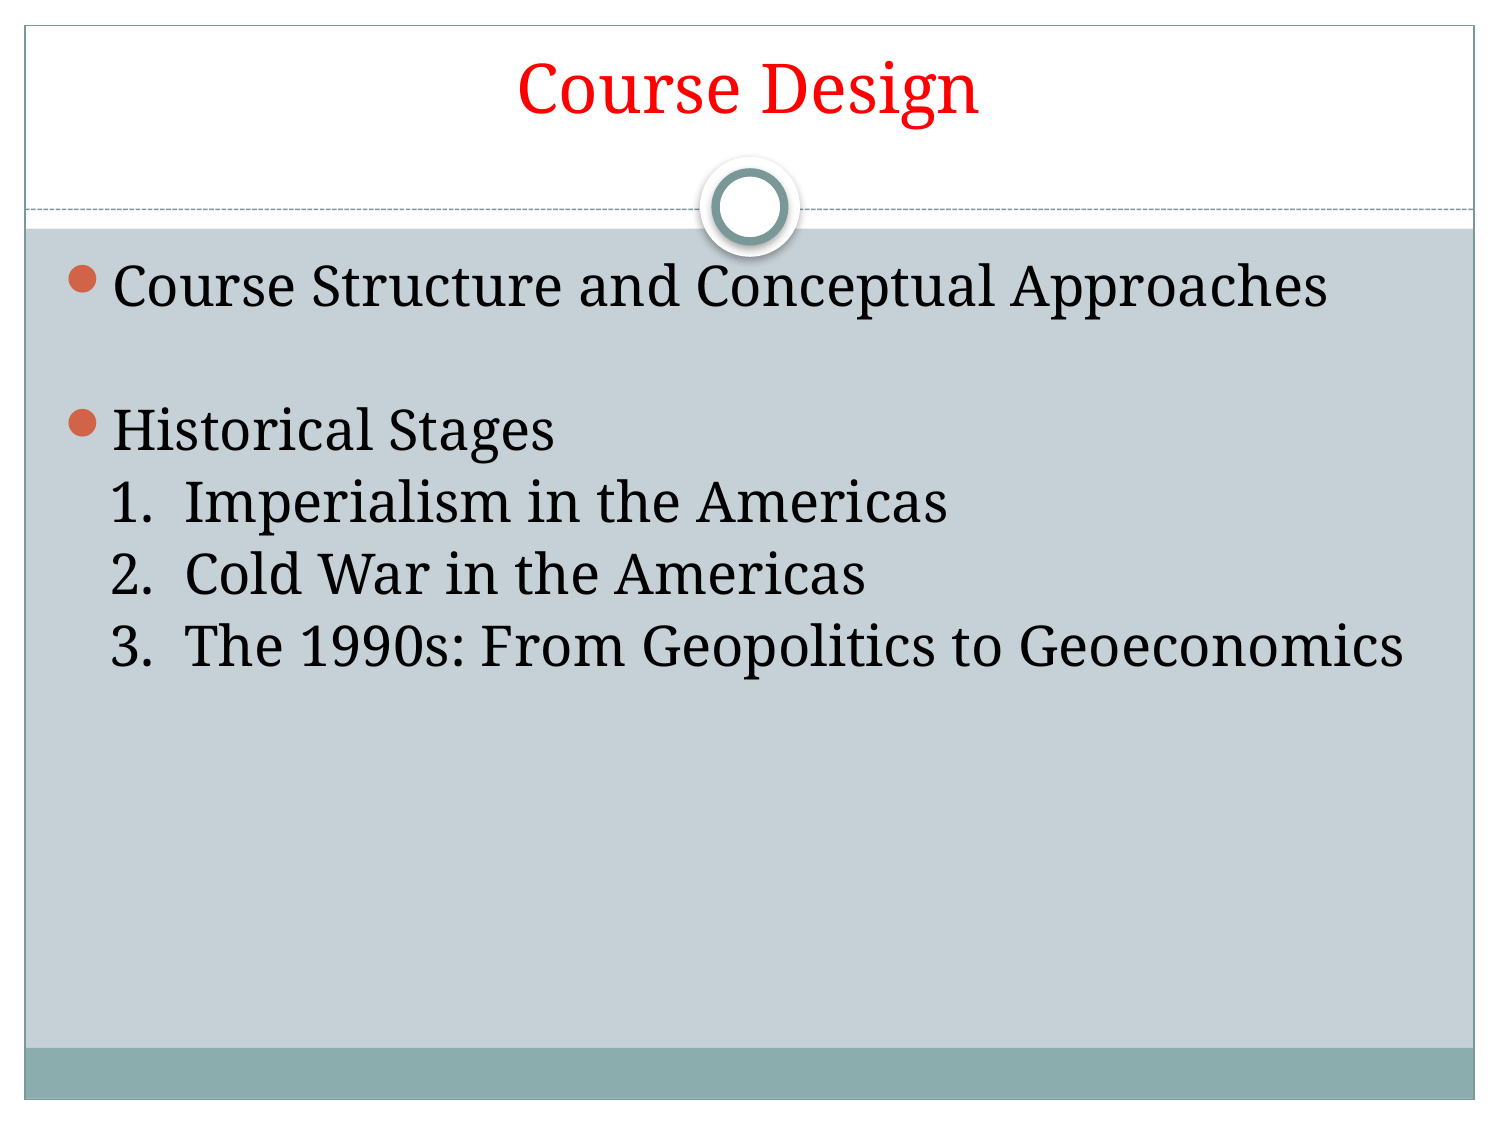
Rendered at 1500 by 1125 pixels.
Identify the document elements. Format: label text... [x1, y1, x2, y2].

list Course Structure and Conceptual Approaches Historical Stages 1. Imperialism in the Americas 2. Cold War in the Americas 3. The 1990s: From Geopolitics to Geoeconomics [49, 250, 1445, 1001]
title Course Design [49, 37, 1450, 163]
